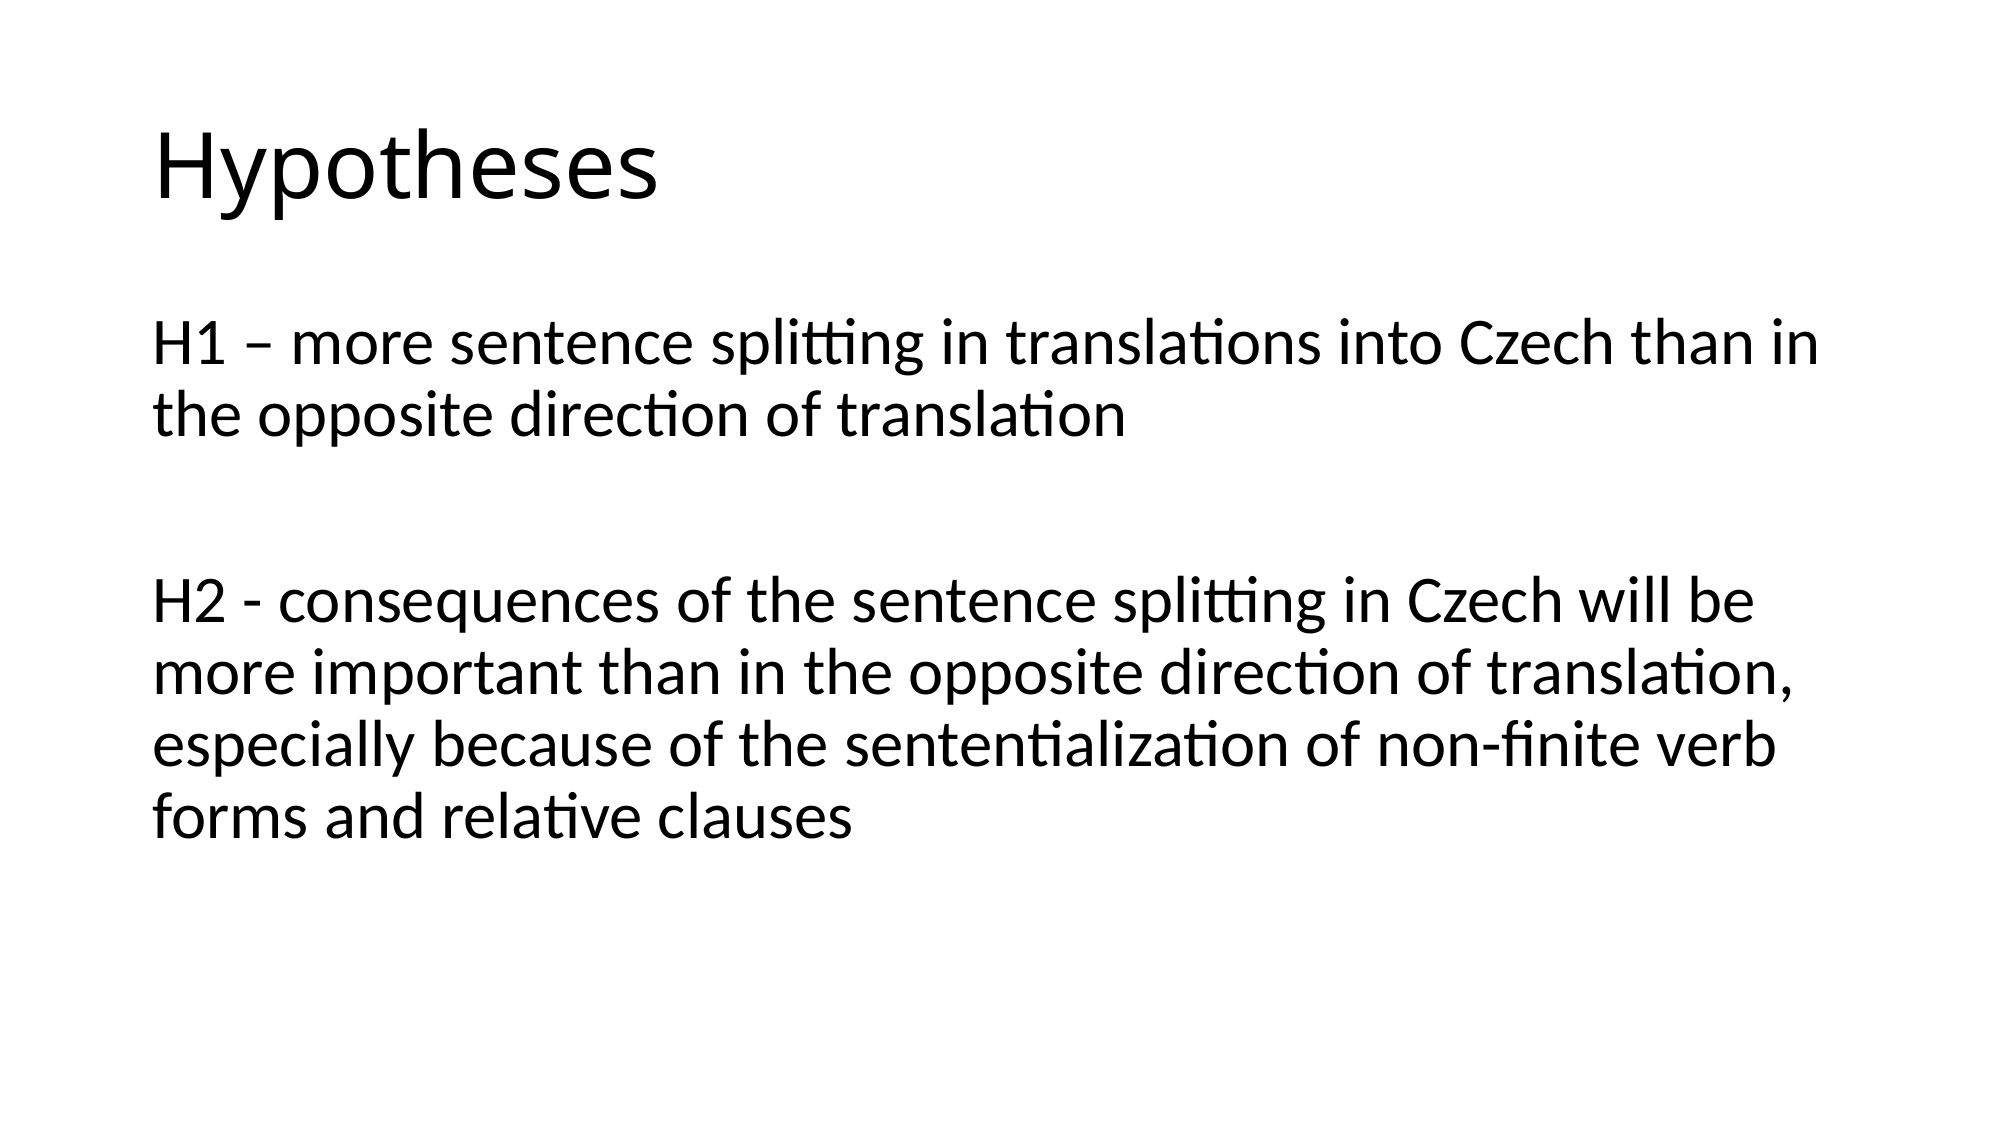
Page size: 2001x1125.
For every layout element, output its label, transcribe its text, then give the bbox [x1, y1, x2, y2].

title Hypotheses [137, 59, 1863, 278]
list H1 – more sentence splitting in translations into Czech than in the opposite direction of translation H2 - consequences of the sentence splitting in Czech will be more important than in the opposite direction of translation, especially because of the sententialization of non-finite verb forms and relative clauses [137, 299, 1863, 1014]
